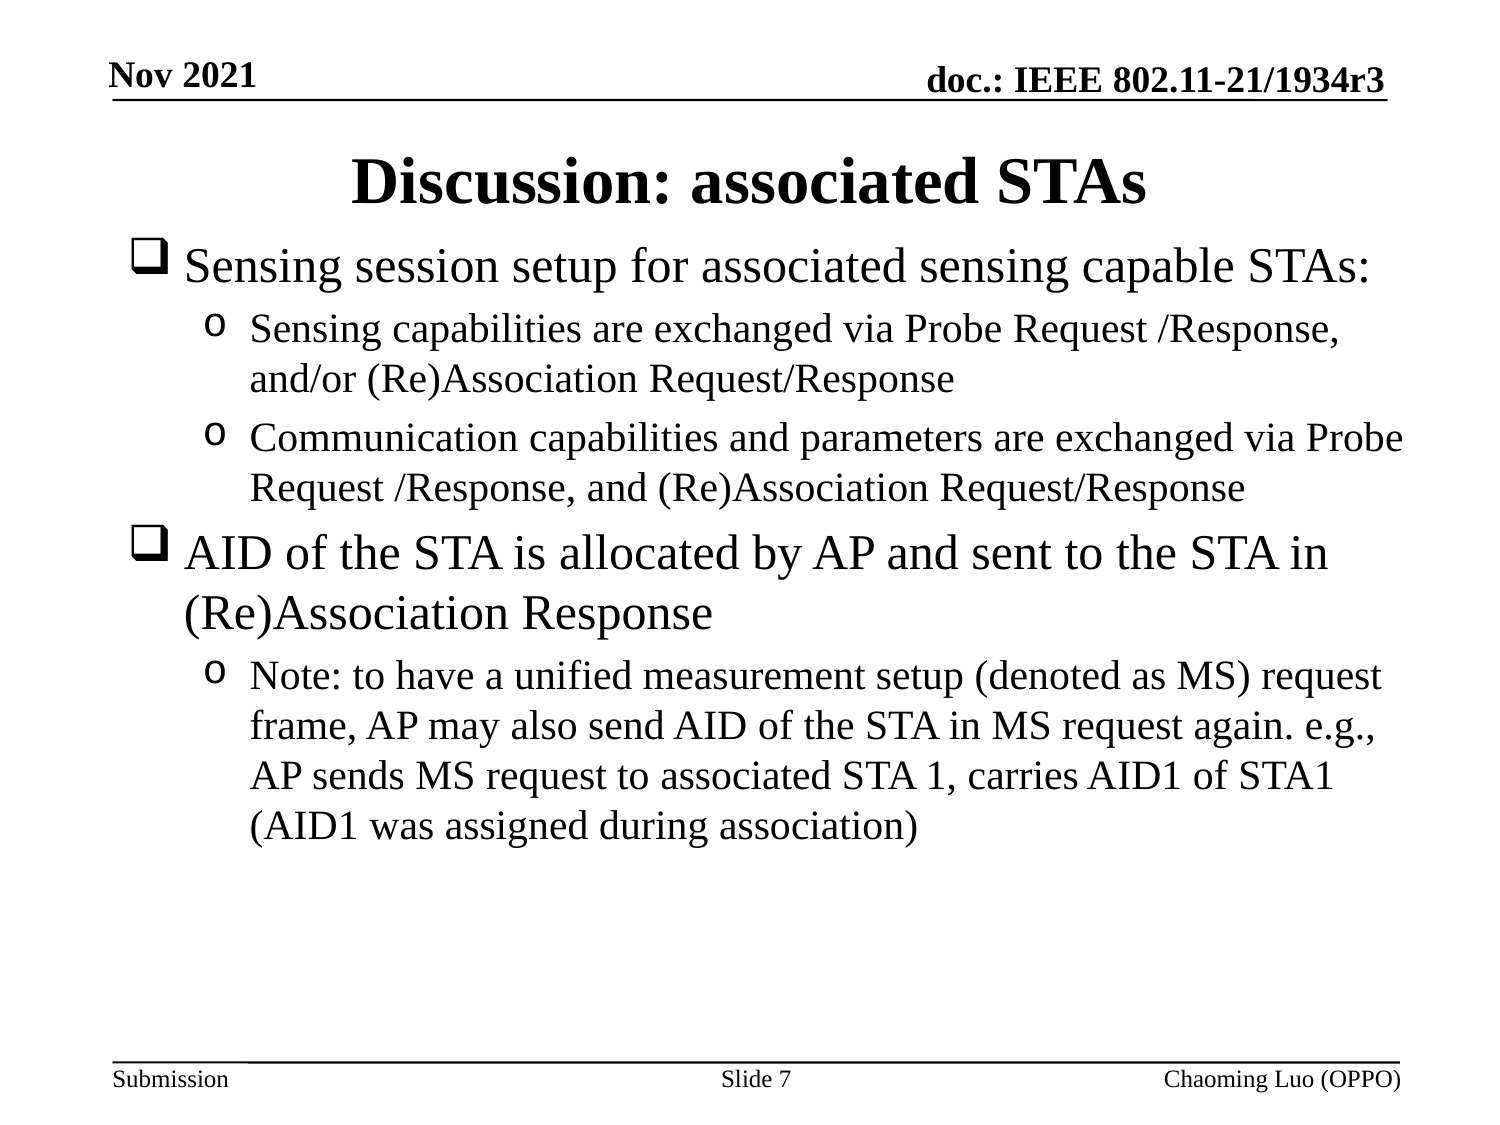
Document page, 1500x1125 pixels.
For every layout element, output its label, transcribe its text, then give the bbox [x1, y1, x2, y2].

list Sensing session setup for associated sensing capable STAs: Sensing capabilities are exchanged via Probe Request /Response, and/or (Re)Association Request/Response Communication capabilities and parameters are exchanged via Probe Request /Response, and (Re)Association Request/Response AID of the STA is allocated by AP and sent to the STA in (Re)Association Response Note: to have a unified measurement setup (denoted as MS) request frame, AP may also send AID of the STA in MS request again. e.g., AP sends MS request to associated STA 1, carries AID1 of STA1 (AID1 was assigned during association) [112, 224, 1450, 925]
slide_number Slide 7 [712, 1061, 800, 1093]
footer Chaoming Luo (OPPO) [949, 1061, 1402, 1093]
title Discussion: associated STAs [112, 114, 1388, 224]
